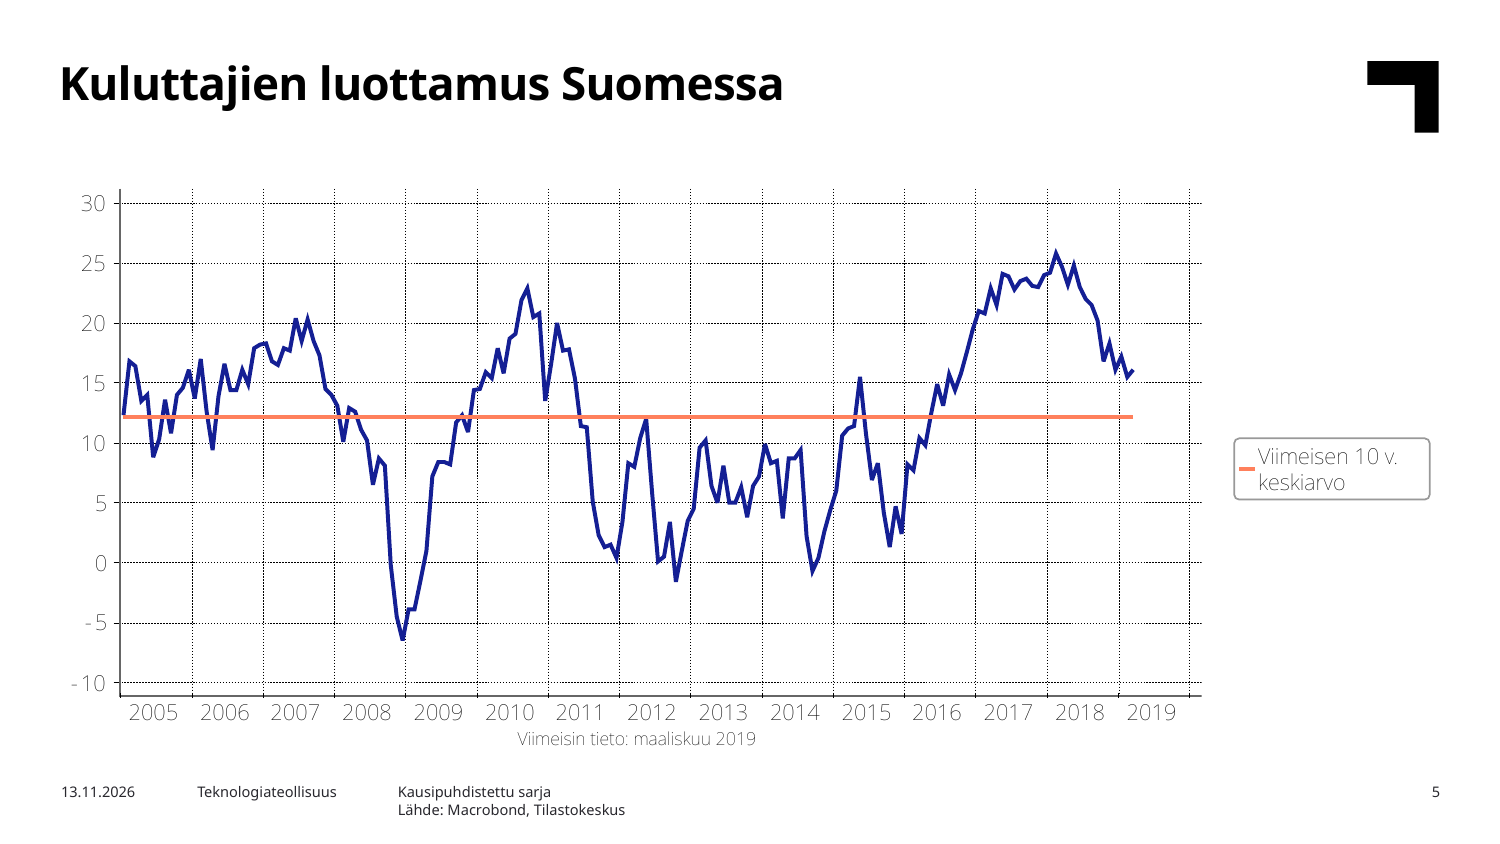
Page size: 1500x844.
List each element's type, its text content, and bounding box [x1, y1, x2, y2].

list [62, 180, 1439, 763]
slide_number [46, 775, 182, 803]
list Kuluttajien luottamus Suomessa [41, 46, 1353, 153]
slide_number 5 [1313, 775, 1456, 803]
footer Teknologiateollisuus [182, 775, 382, 803]
list Kausipuhdistettu sarja Lähde: Macrobond, Tilastokeskus [382, 775, 871, 803]
